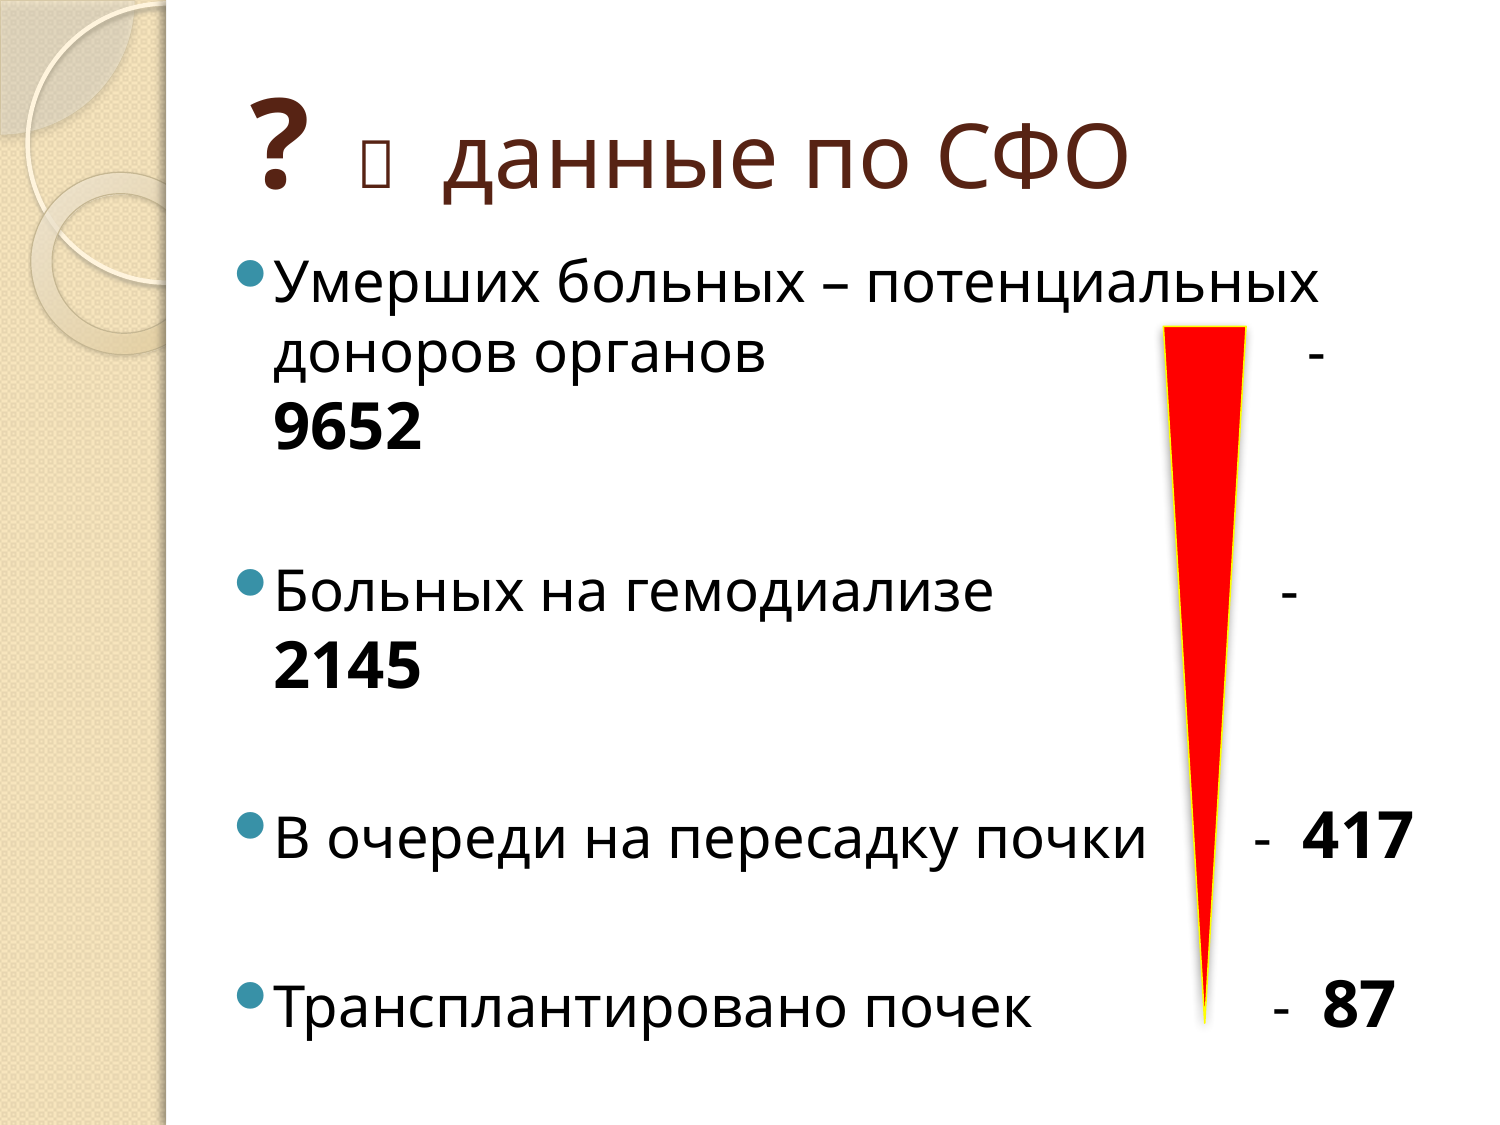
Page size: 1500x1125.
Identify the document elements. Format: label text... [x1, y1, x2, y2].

list Умерших больных – потенциальных доноров органов - 9652 Больных на гемодиализе - 2145 В очереди на пересадку почки - 417 Трансплантировано почек - 87 [206, 237, 1466, 1059]
title ?  данные по СФО [235, 45, 1466, 233]
text_box [1162, 325, 1247, 1022]
